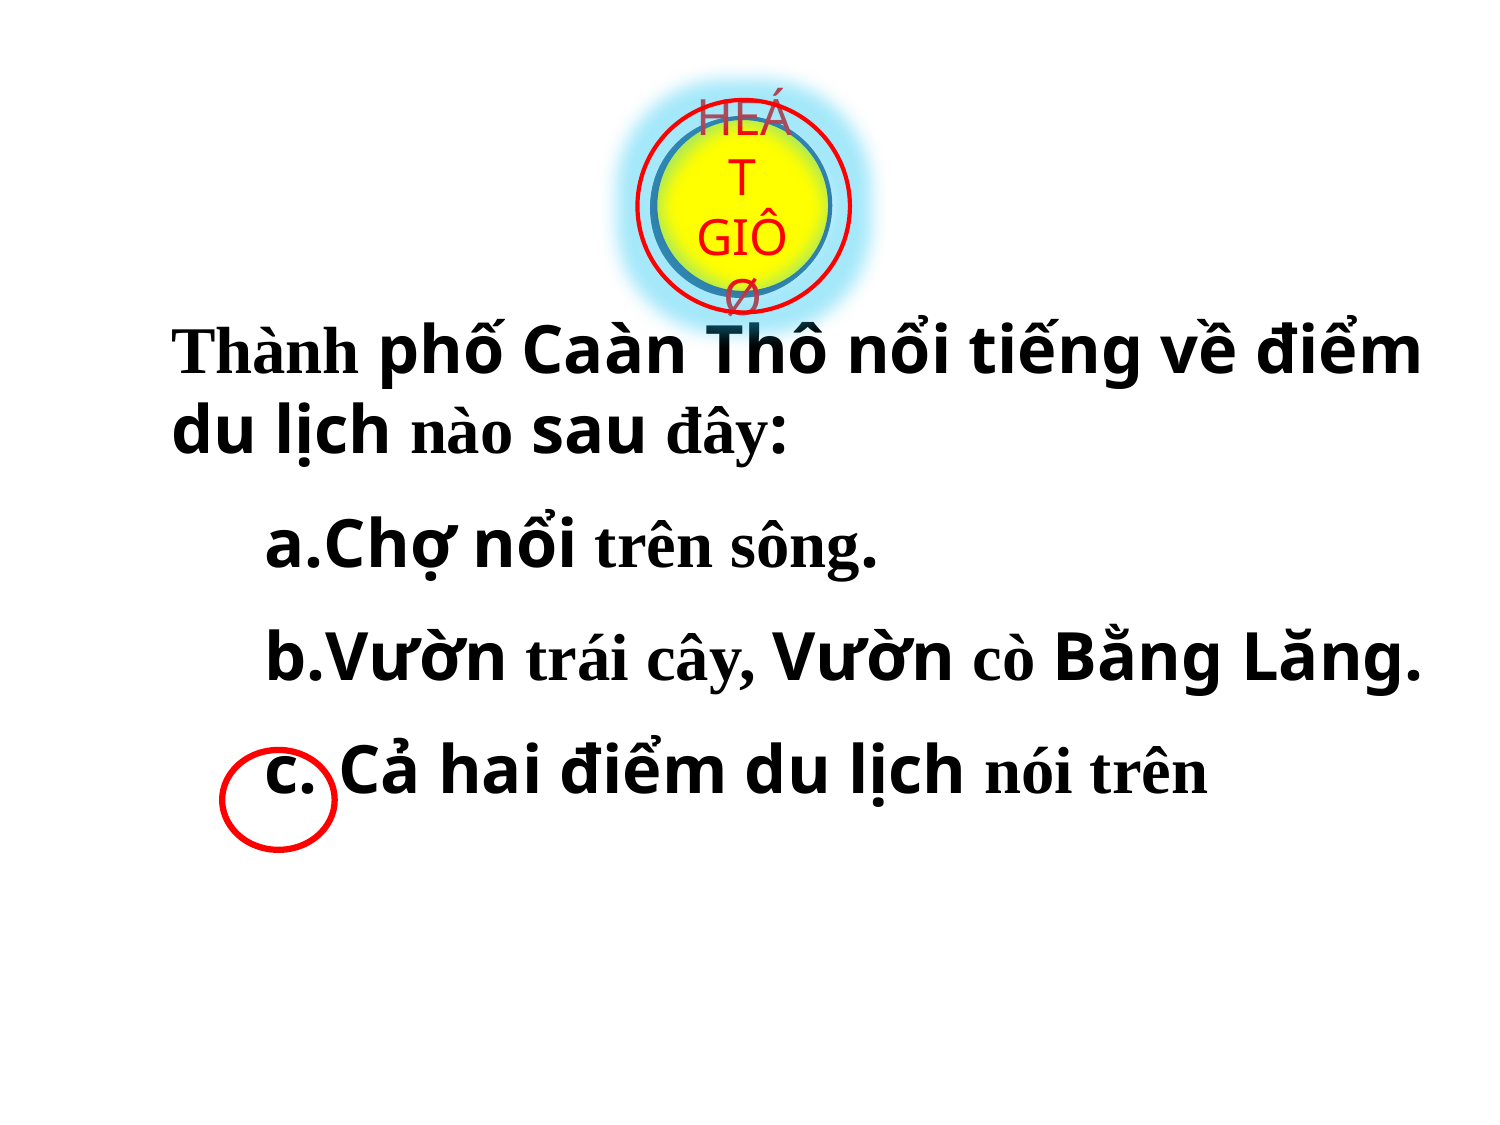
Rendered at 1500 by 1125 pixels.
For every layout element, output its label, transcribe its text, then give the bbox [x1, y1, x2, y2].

text_box Thành phố Caàn Thô nổi tiếng về điểm du lịch nào sau đây: Chợ nổi trên sông. Vườn trái cây, Vườn cò Bằng Lăng. Cả hai điểm du lịch nói trên [99, 299, 1450, 815]
text_box [222, 749, 335, 850]
text_box [635, 97, 853, 315]
